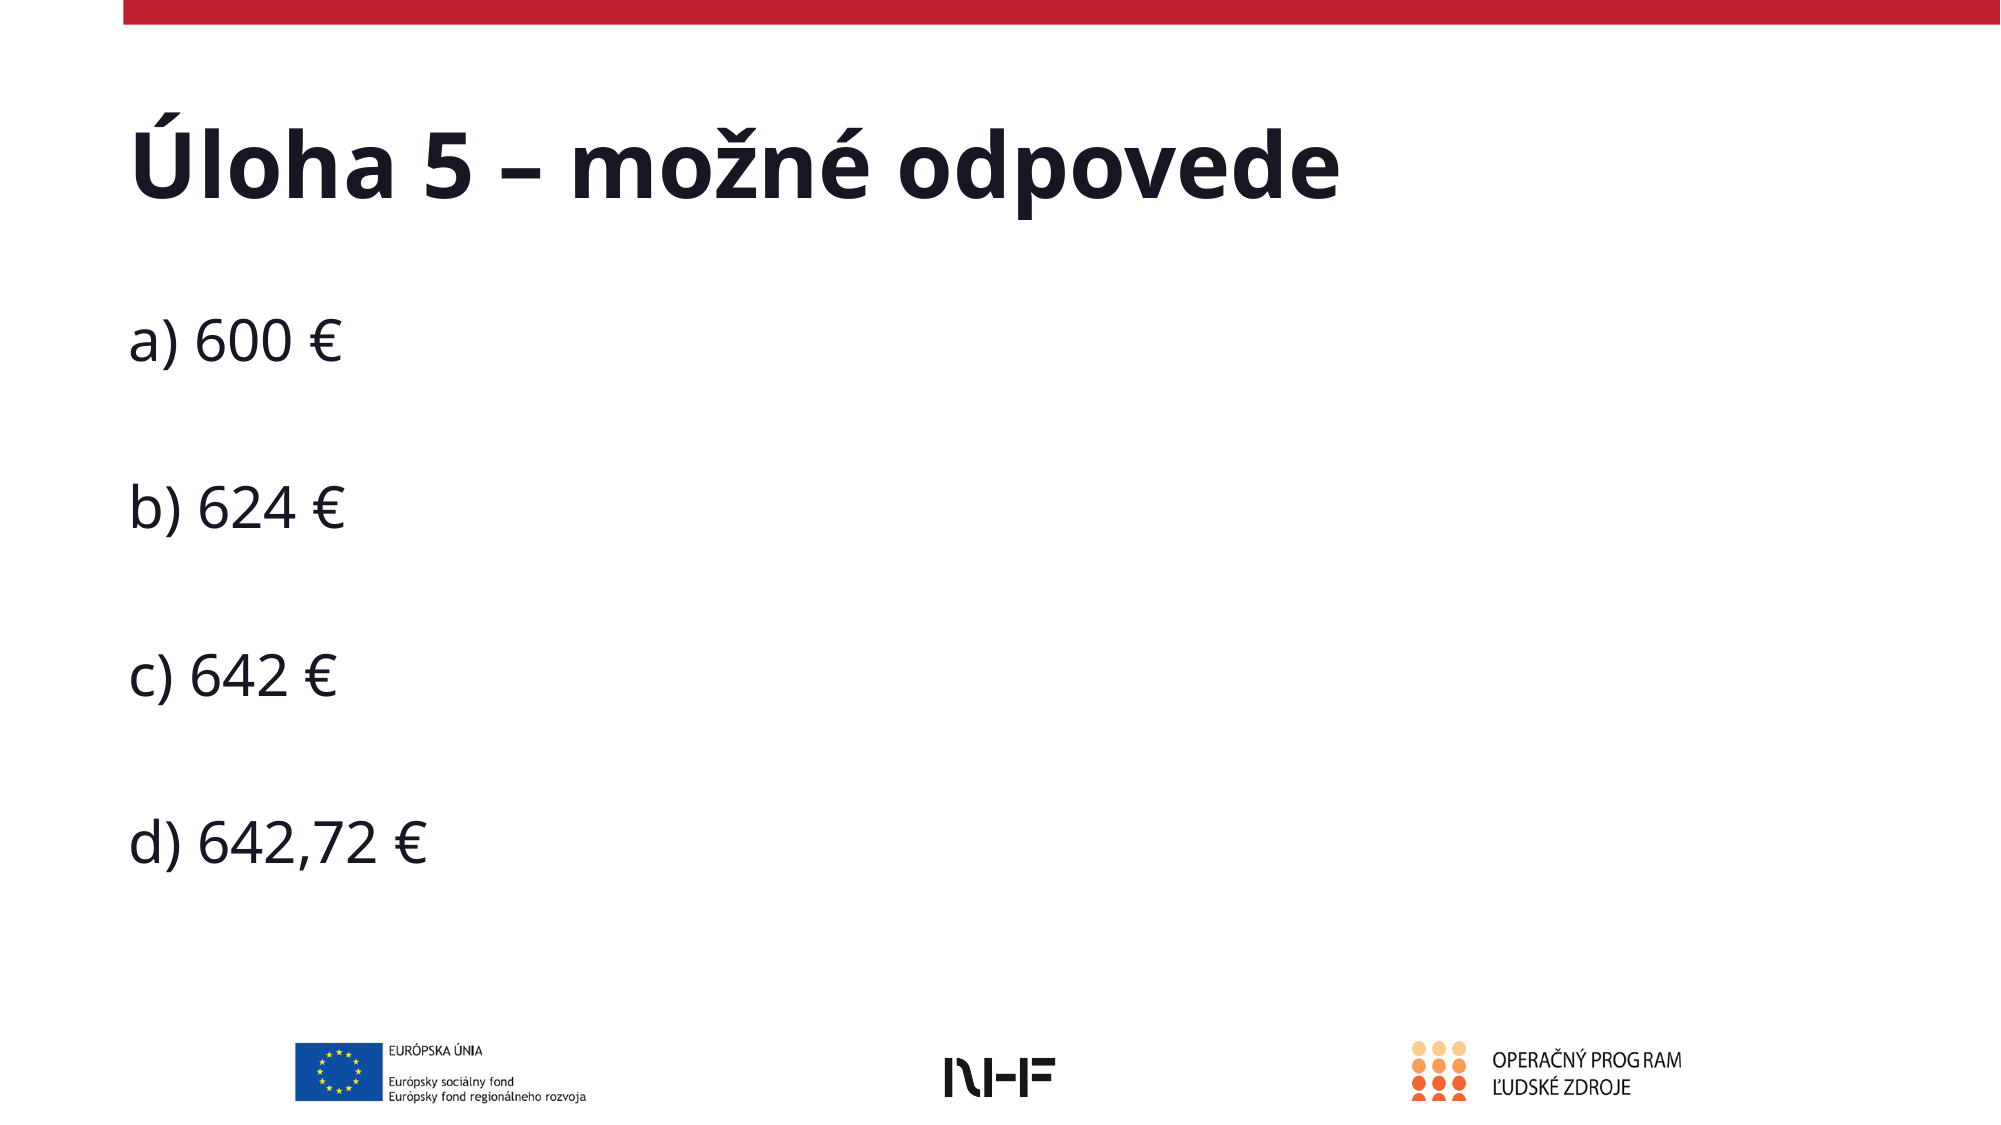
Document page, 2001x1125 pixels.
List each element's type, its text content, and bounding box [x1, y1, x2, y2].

picture [287, 1036, 588, 1107]
picture [1412, 1041, 1681, 1101]
title Úloha 5 – možné odpovede [113, 59, 1839, 278]
picture [926, 1036, 1074, 1119]
list a) 600 € b) 624 € c) 642 € d) 642,72 € [113, 303, 1839, 1017]
